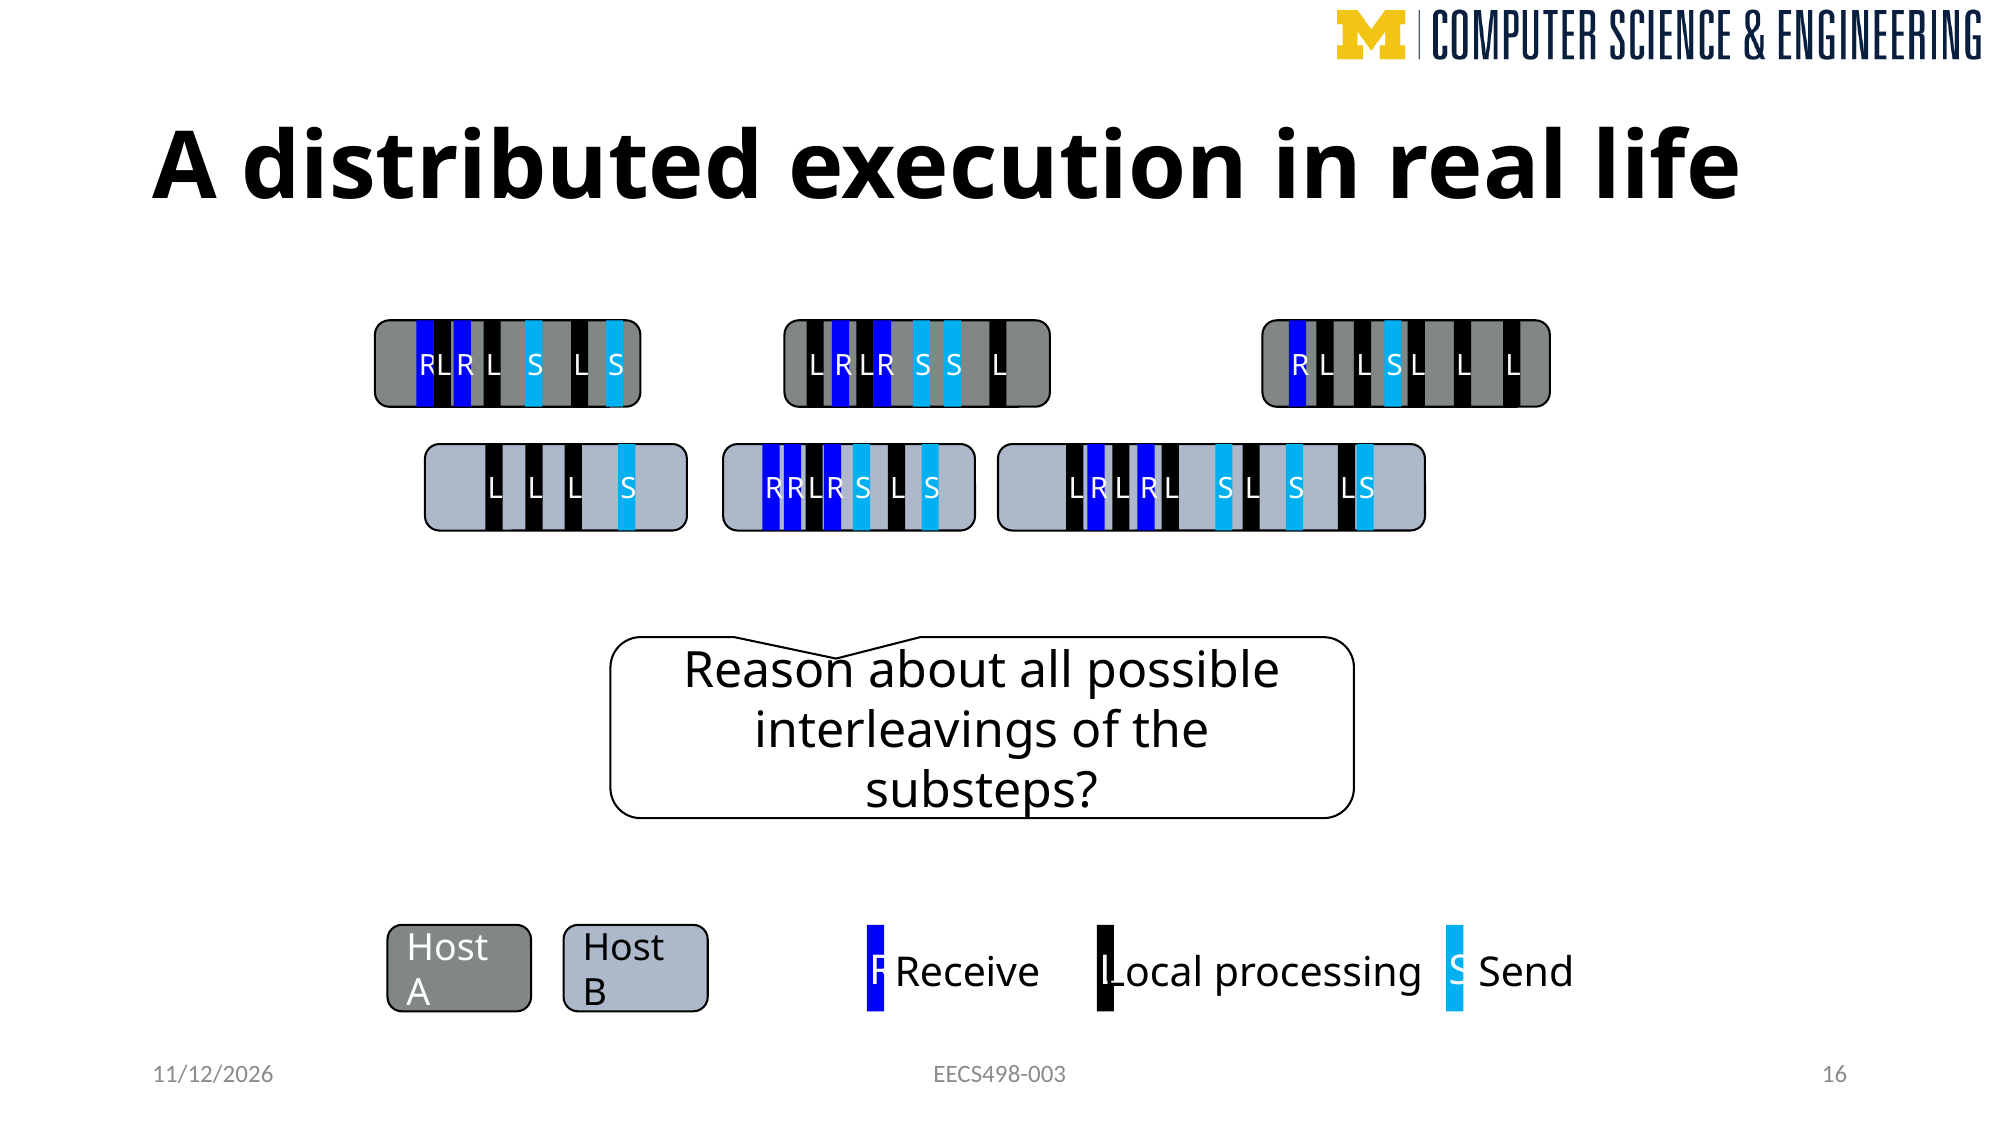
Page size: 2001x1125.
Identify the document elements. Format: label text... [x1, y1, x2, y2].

text_box [423, 443, 484, 532]
text_box S [1285, 443, 1304, 532]
text_box R [453, 319, 472, 408]
text_box S [524, 319, 543, 408]
text_box [543, 319, 570, 408]
text_box L [1111, 443, 1131, 532]
text_box [589, 319, 605, 408]
text_box L [1407, 319, 1426, 408]
text_box R [1086, 443, 1106, 532]
text_box L [855, 319, 875, 408]
text_box [583, 443, 617, 532]
text_box S [912, 319, 931, 408]
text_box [387, 924, 1583, 1012]
footer EECS498-003 [662, 1042, 1338, 1103]
text_box [722, 443, 761, 532]
text_box R [1136, 443, 1156, 532]
text_box S [921, 443, 940, 532]
text_box S [1356, 443, 1375, 532]
text_box [1131, 443, 1136, 532]
text_box [892, 319, 912, 408]
text_box R [823, 443, 842, 532]
text_box S [852, 443, 871, 532]
text_box [1335, 319, 1353, 408]
text_box [1472, 319, 1502, 408]
text_box [1403, 319, 1407, 408]
text_box R [875, 319, 892, 408]
text_box L [988, 319, 1008, 408]
text_box [504, 443, 524, 532]
text_box [1521, 319, 1551, 408]
text_box S [943, 319, 962, 408]
text_box L [805, 319, 825, 408]
text_box [783, 319, 805, 408]
text_box [636, 443, 688, 532]
text_box [1307, 319, 1315, 408]
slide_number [137, 1042, 588, 1103]
text_box S [617, 443, 636, 532]
text_box L [564, 443, 583, 532]
text_box [1261, 319, 1288, 408]
text_box [931, 319, 943, 408]
text_box L [570, 319, 589, 408]
slide_number 16 [1412, 1042, 1863, 1103]
text_box L [1337, 443, 1356, 532]
text_box S [1214, 443, 1234, 532]
text_box L [1315, 319, 1335, 408]
text_box Reason about all possible interleavings of the substeps? [609, 636, 1355, 820]
text_box [996, 443, 1065, 532]
text_box [1008, 319, 1051, 408]
text_box [472, 319, 483, 408]
text_box L [1241, 443, 1261, 532]
text_box L [1065, 443, 1084, 532]
text_box [624, 319, 642, 408]
text_box [502, 319, 524, 408]
text_box [940, 443, 977, 532]
text_box [1426, 319, 1453, 408]
text_box [1180, 443, 1214, 532]
text_box [1375, 443, 1427, 532]
text_box [544, 443, 564, 532]
text_box L [524, 443, 544, 532]
text_box [1304, 443, 1337, 532]
text_box L [433, 319, 452, 408]
text_box [842, 443, 852, 532]
text_box [906, 443, 921, 532]
text_box [1261, 443, 1285, 532]
text_box L [1353, 319, 1372, 408]
text_box [962, 319, 988, 408]
title A distributed execution in real life [137, 59, 1863, 278]
text_box R [1288, 319, 1307, 408]
text_box R [783, 443, 802, 532]
text_box R [831, 319, 850, 408]
text_box L [483, 319, 502, 408]
text_box L [1161, 443, 1180, 532]
text_box L [484, 443, 504, 532]
text_box [850, 319, 855, 408]
text_box [1372, 319, 1383, 408]
text_box L [1453, 319, 1472, 408]
text_box L [1502, 319, 1521, 408]
text_box [871, 443, 887, 532]
text_box R [415, 319, 433, 408]
text_box S [605, 319, 624, 408]
text_box [373, 319, 415, 408]
text_box S [1383, 319, 1403, 408]
text_box [1156, 443, 1161, 532]
picture [1337, 9, 1981, 60]
text_box L [887, 443, 906, 532]
text_box R [761, 443, 781, 532]
text_box [825, 319, 831, 408]
text_box [1106, 443, 1111, 532]
text_box L [804, 443, 823, 532]
text_box [1234, 443, 1241, 532]
